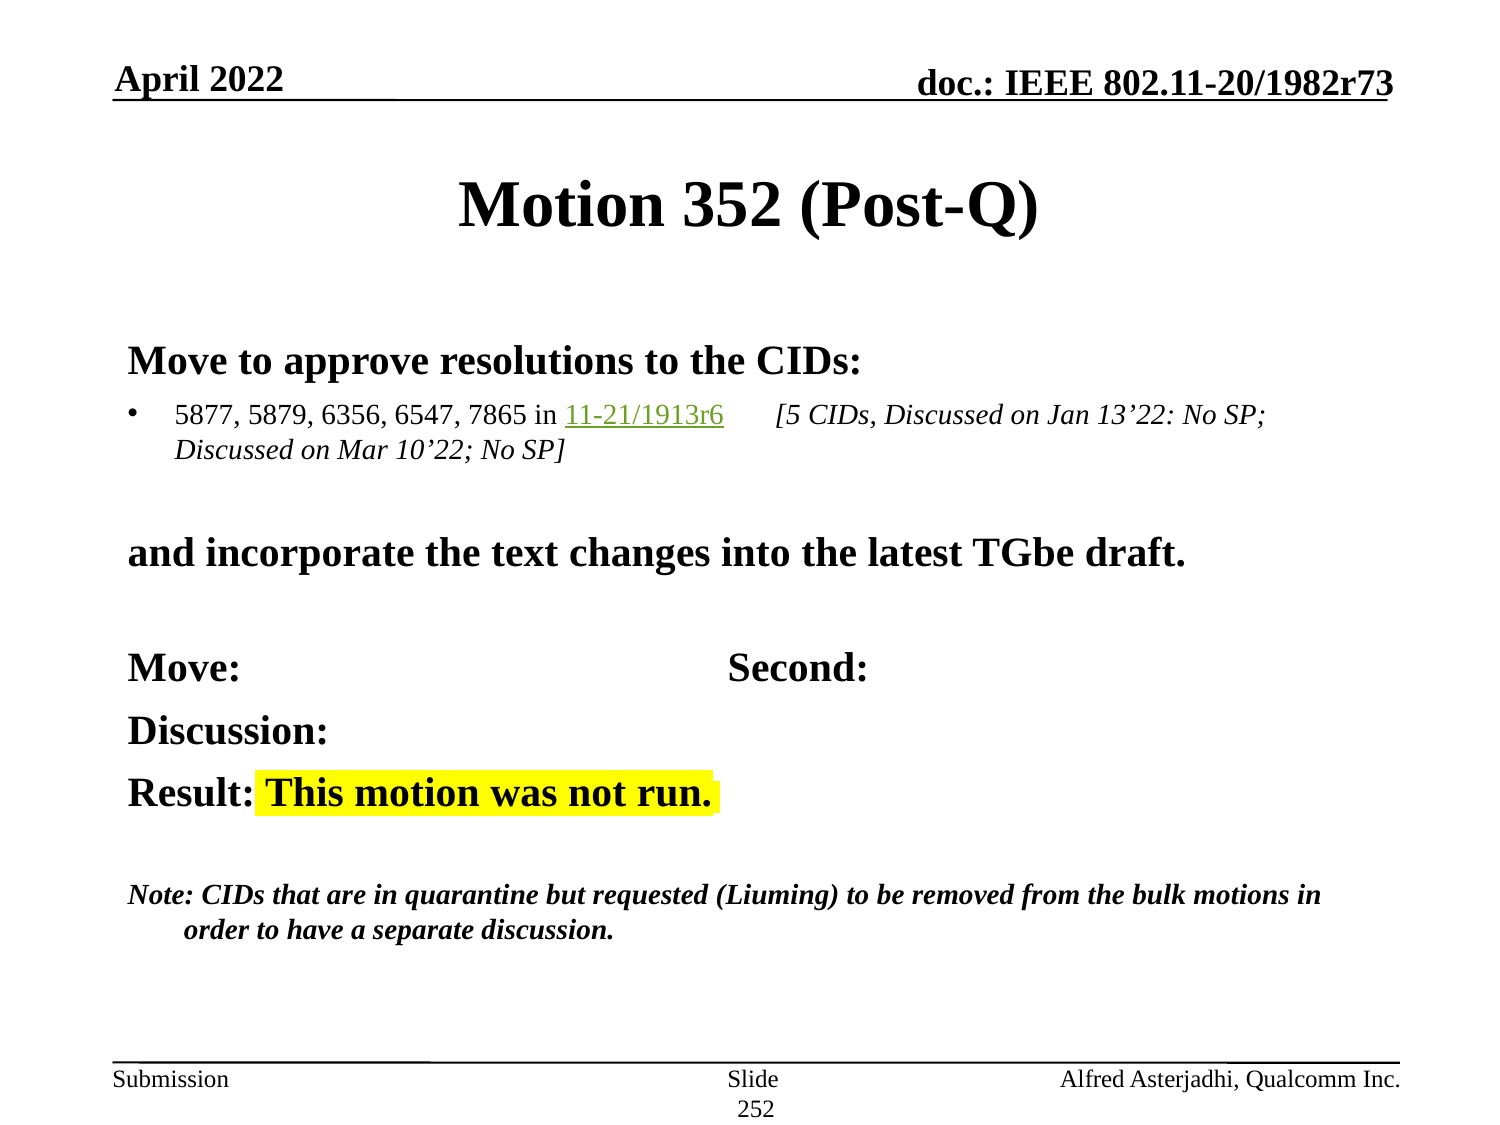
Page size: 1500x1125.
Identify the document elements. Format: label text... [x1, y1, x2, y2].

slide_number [114, 54, 423, 100]
footer Alfred Asterjadhi, Qualcomm Inc. [878, 1061, 1402, 1093]
slide_number Slide 252 [712, 1061, 800, 1123]
list Move to approve resolutions to the CIDs: 5877, 5879, 6356, 6547, 7865 in 11-21/1913r6 [5 CIDs, Discussed on Jan 13’22: No SP; Discussed on Mar 10’22; No SP] and incorporate the text changes into the latest TGbe draft. Move: Second: Discussion: Result: This motion was not run. Note: CIDs that are in quarantine but requested (Liuming) to be removed from the bulk motions in order to have a separate discussion. [112, 324, 1388, 1000]
title Motion 352 (Post-Q) [112, 112, 1388, 288]
